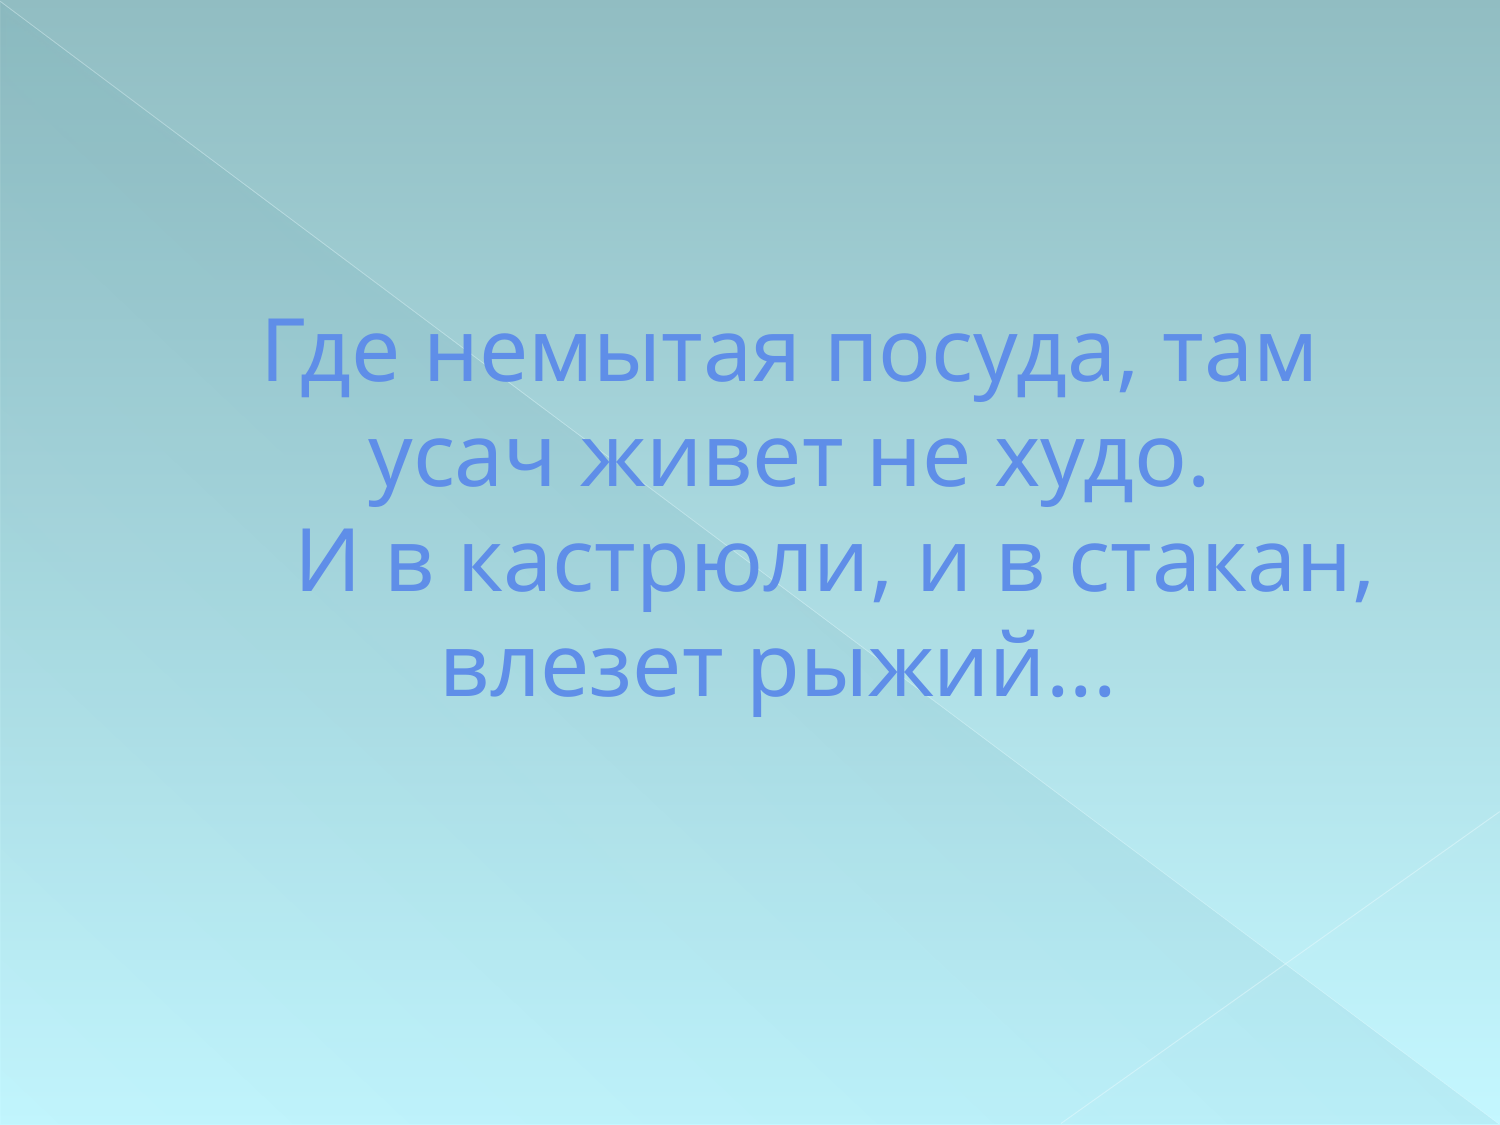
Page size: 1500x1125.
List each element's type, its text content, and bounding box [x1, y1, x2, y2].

title Где немытая посуда, там усач живет не худо. И в кастрюли, и в стакан, влезет рыжий... [75, 43, 1425, 965]
